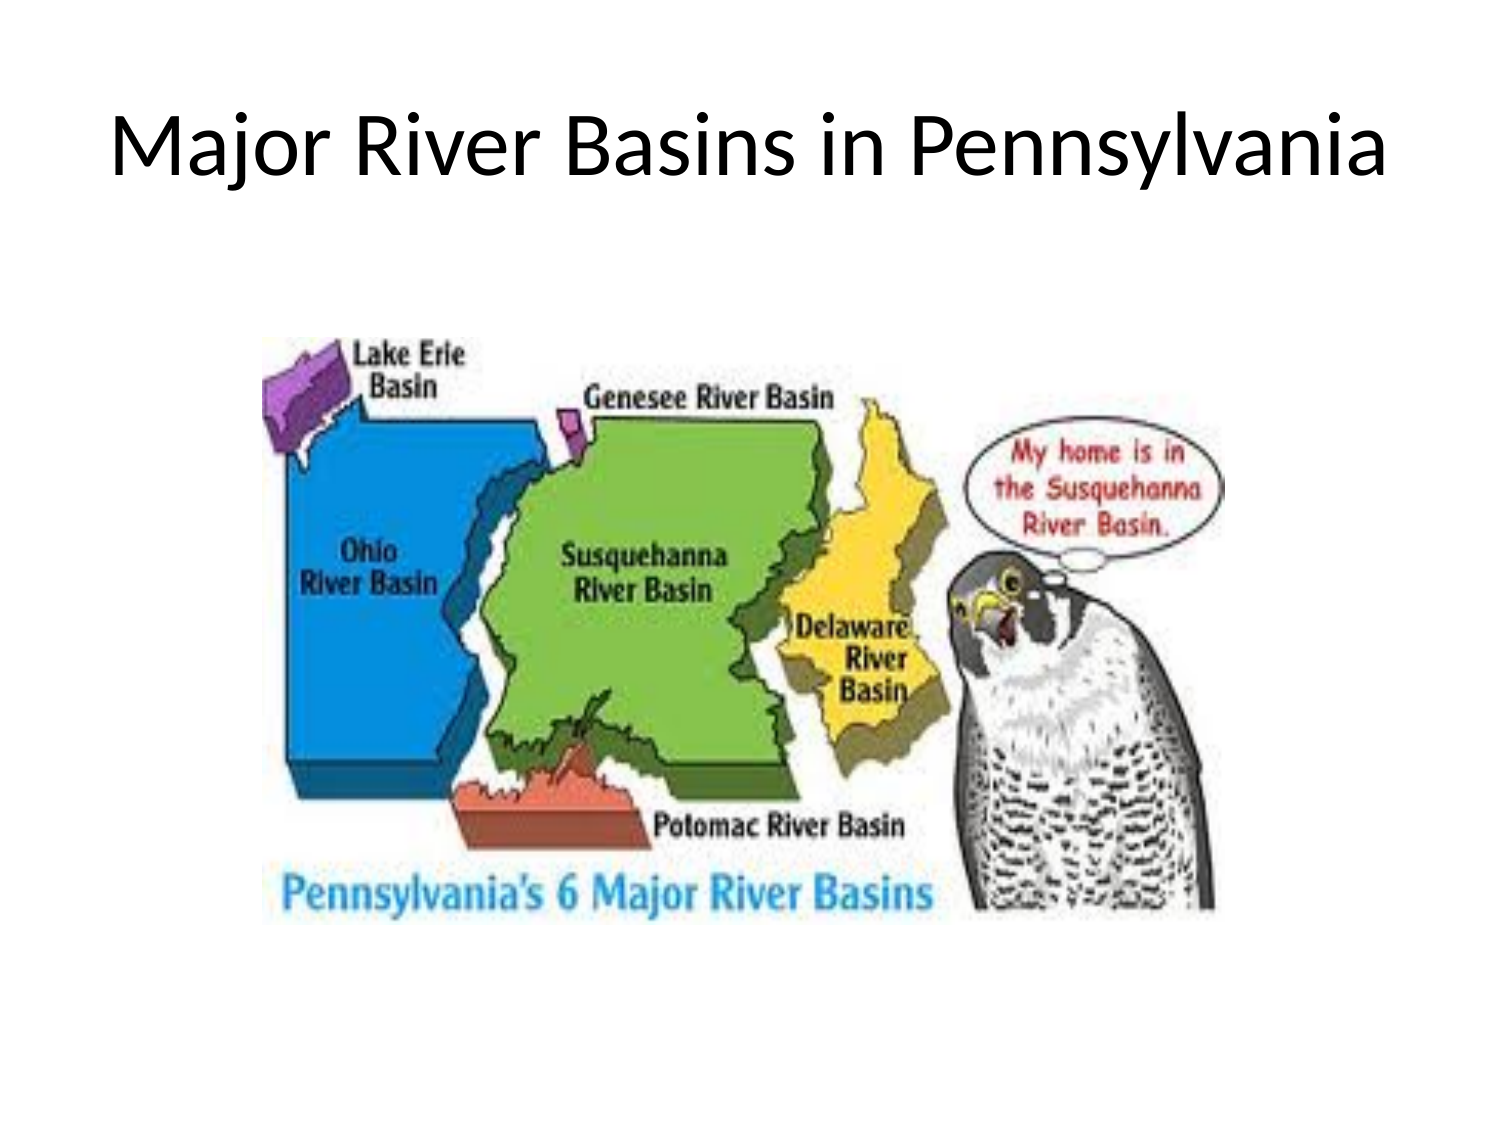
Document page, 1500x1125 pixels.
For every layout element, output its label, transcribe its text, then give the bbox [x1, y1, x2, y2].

title Major River Basins in Pennsylvania [75, 45, 1425, 233]
picture [262, 337, 1226, 926]
